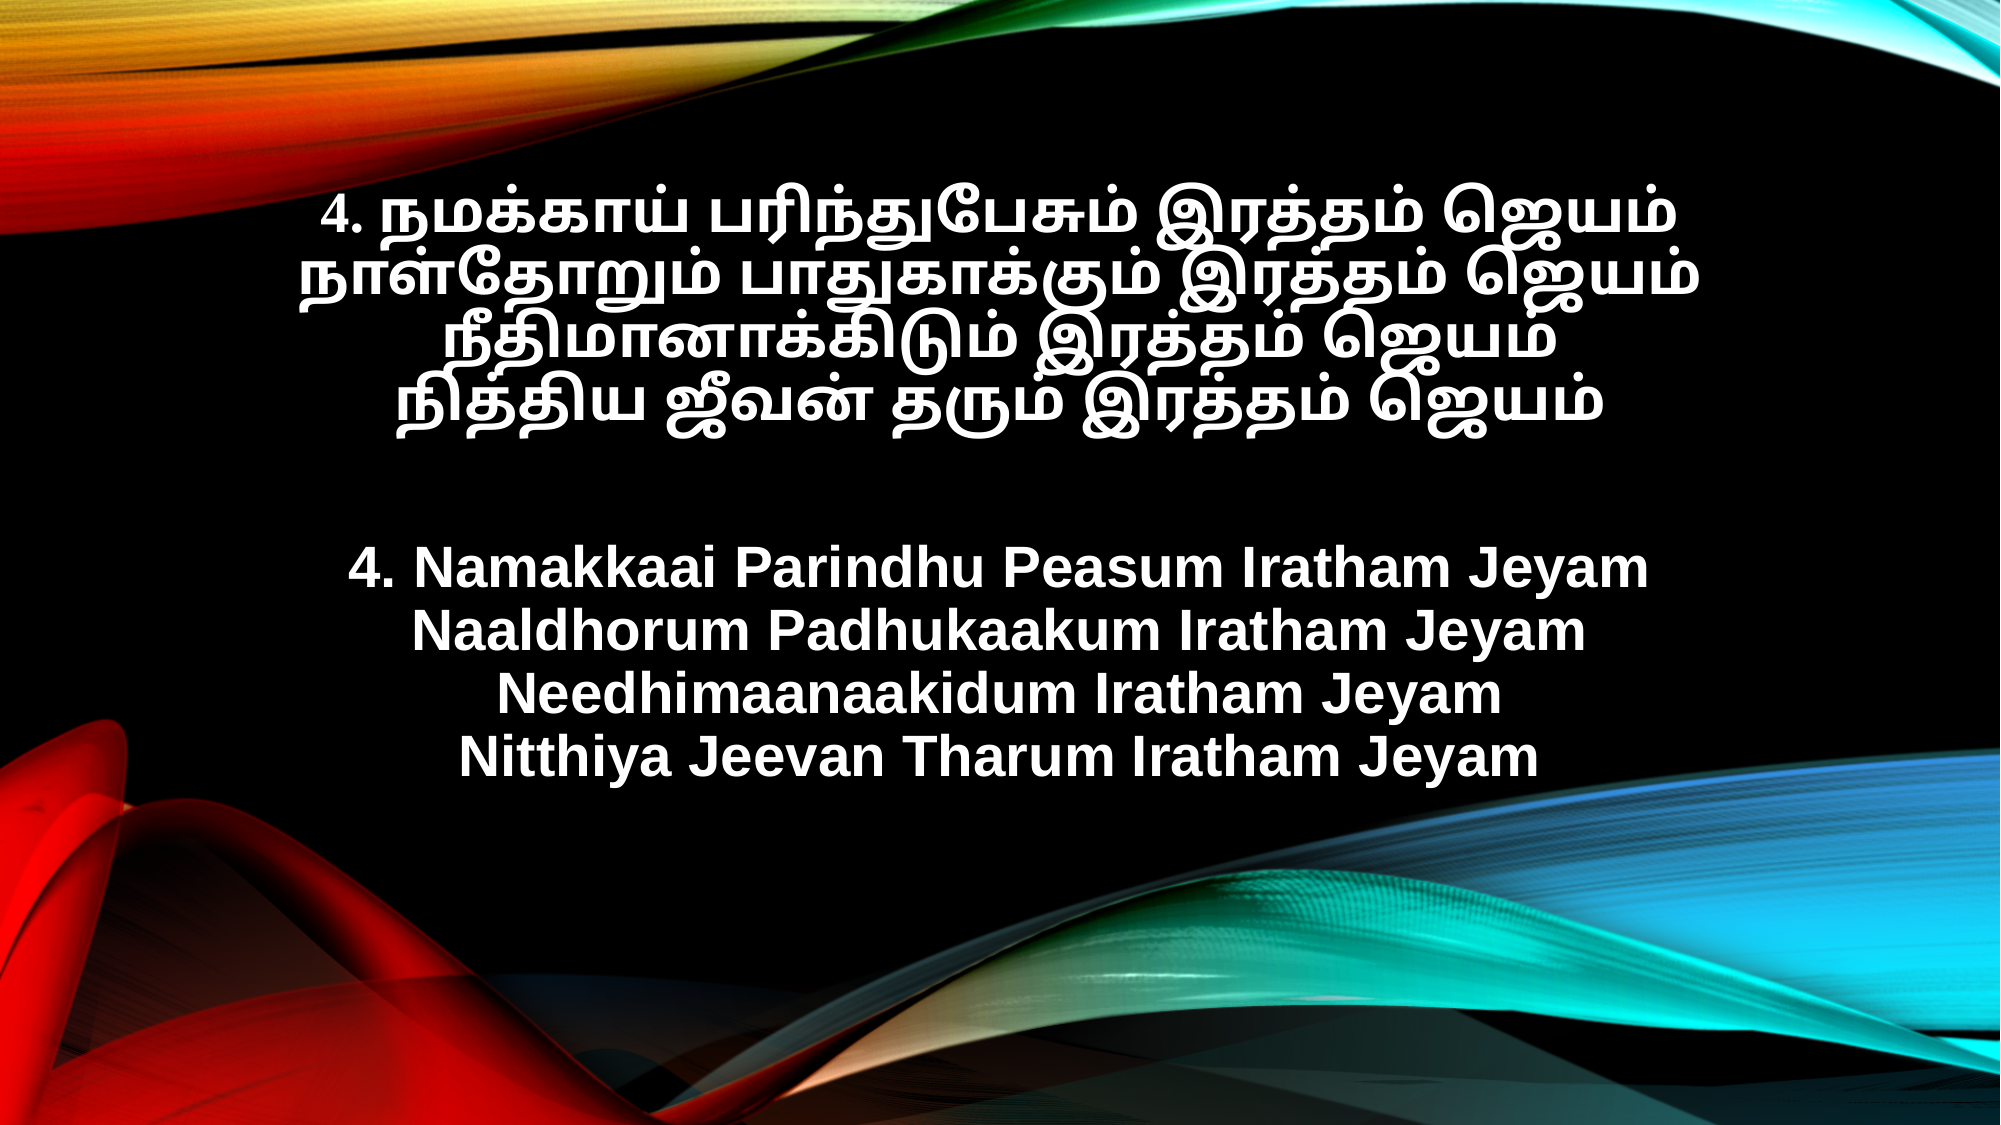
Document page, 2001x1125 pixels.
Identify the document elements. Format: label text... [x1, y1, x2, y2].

subtitle 4. நமக்காய் பரிந்துபேசும் இரத்தம் ஜெயம் நாள்தோறும் பாதுகாக்கும் இரத்தம் ஜெயம் நீதிமானாக்கிடும் இரத்தம் ஜெயம் நித்திய ஜீவன் தரும் இரத்தம் ஜெயம் 4. Namakkaai Parindhu Peasum Iratham Jeyam Naaldhorum Padhukaakum Iratham Jeyam Needhimaanaakidum Iratham Jeyam Nitthiya Jeevan Tharum Iratham Jeyam [0, 0, 2000, 1125]
